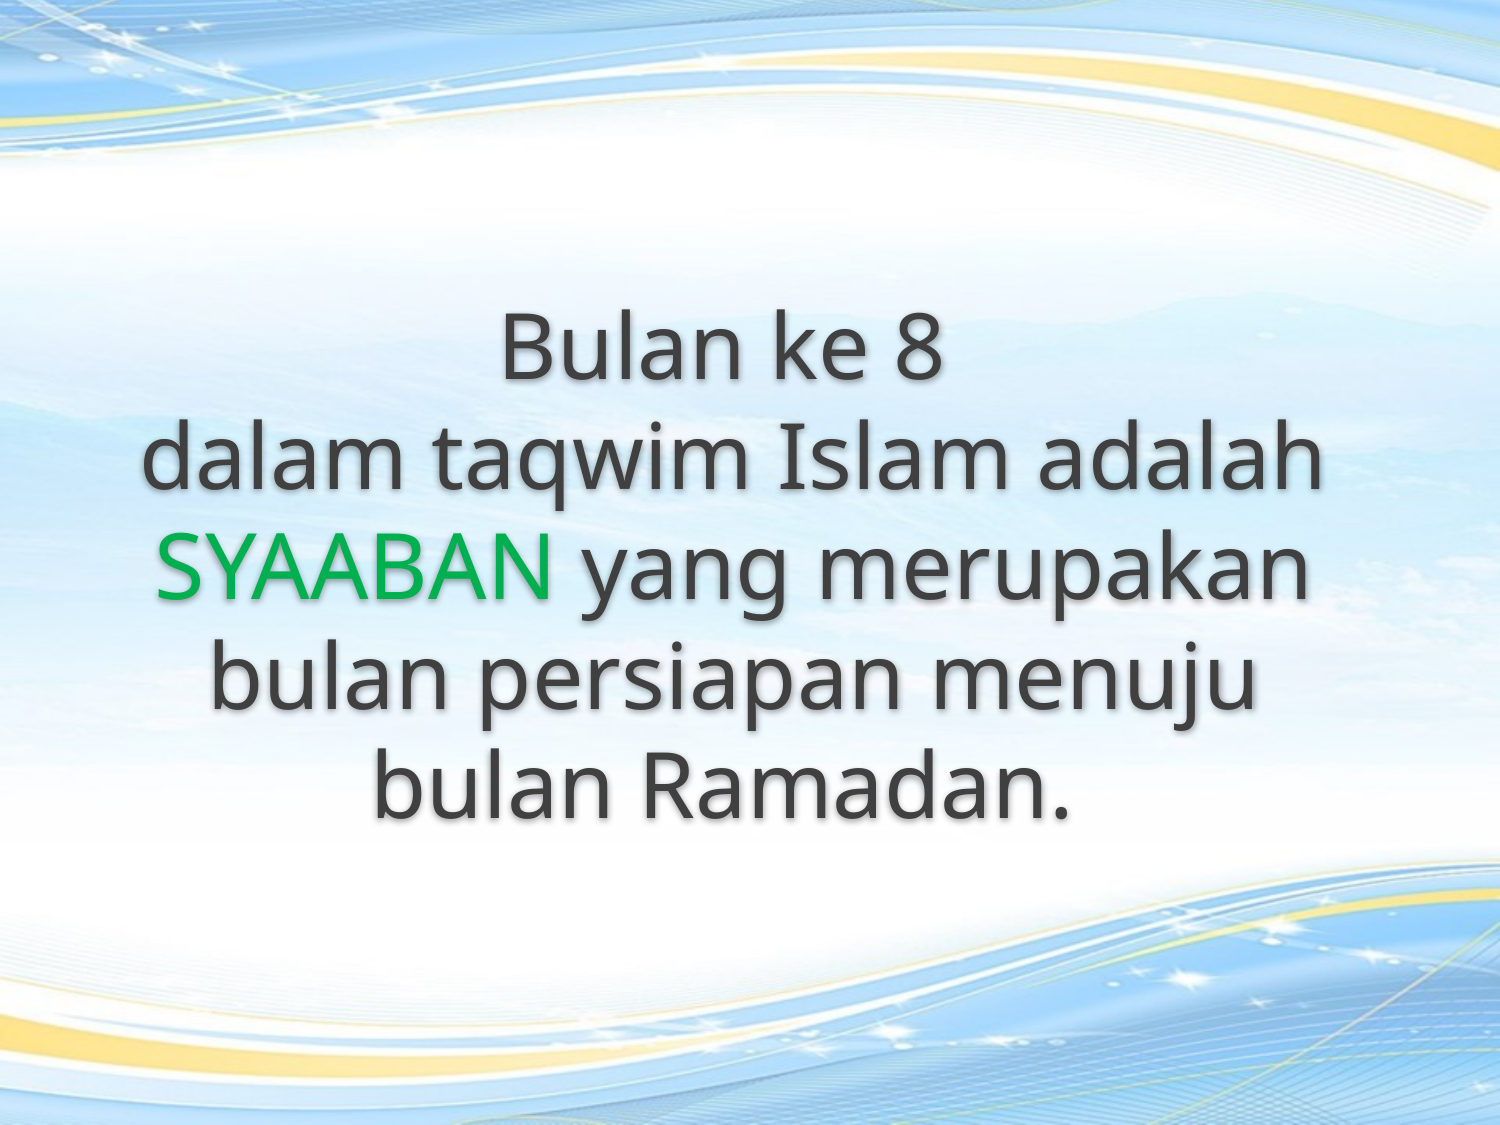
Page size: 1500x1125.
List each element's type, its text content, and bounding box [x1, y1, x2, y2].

picture [0, 0, 1500, 1125]
text_box Bulan ke 8 dalam taqwim Islam adalah SYAABAN yang merupakan bulan persiapan menuju bulan Ramadan. [24, 174, 1445, 951]
